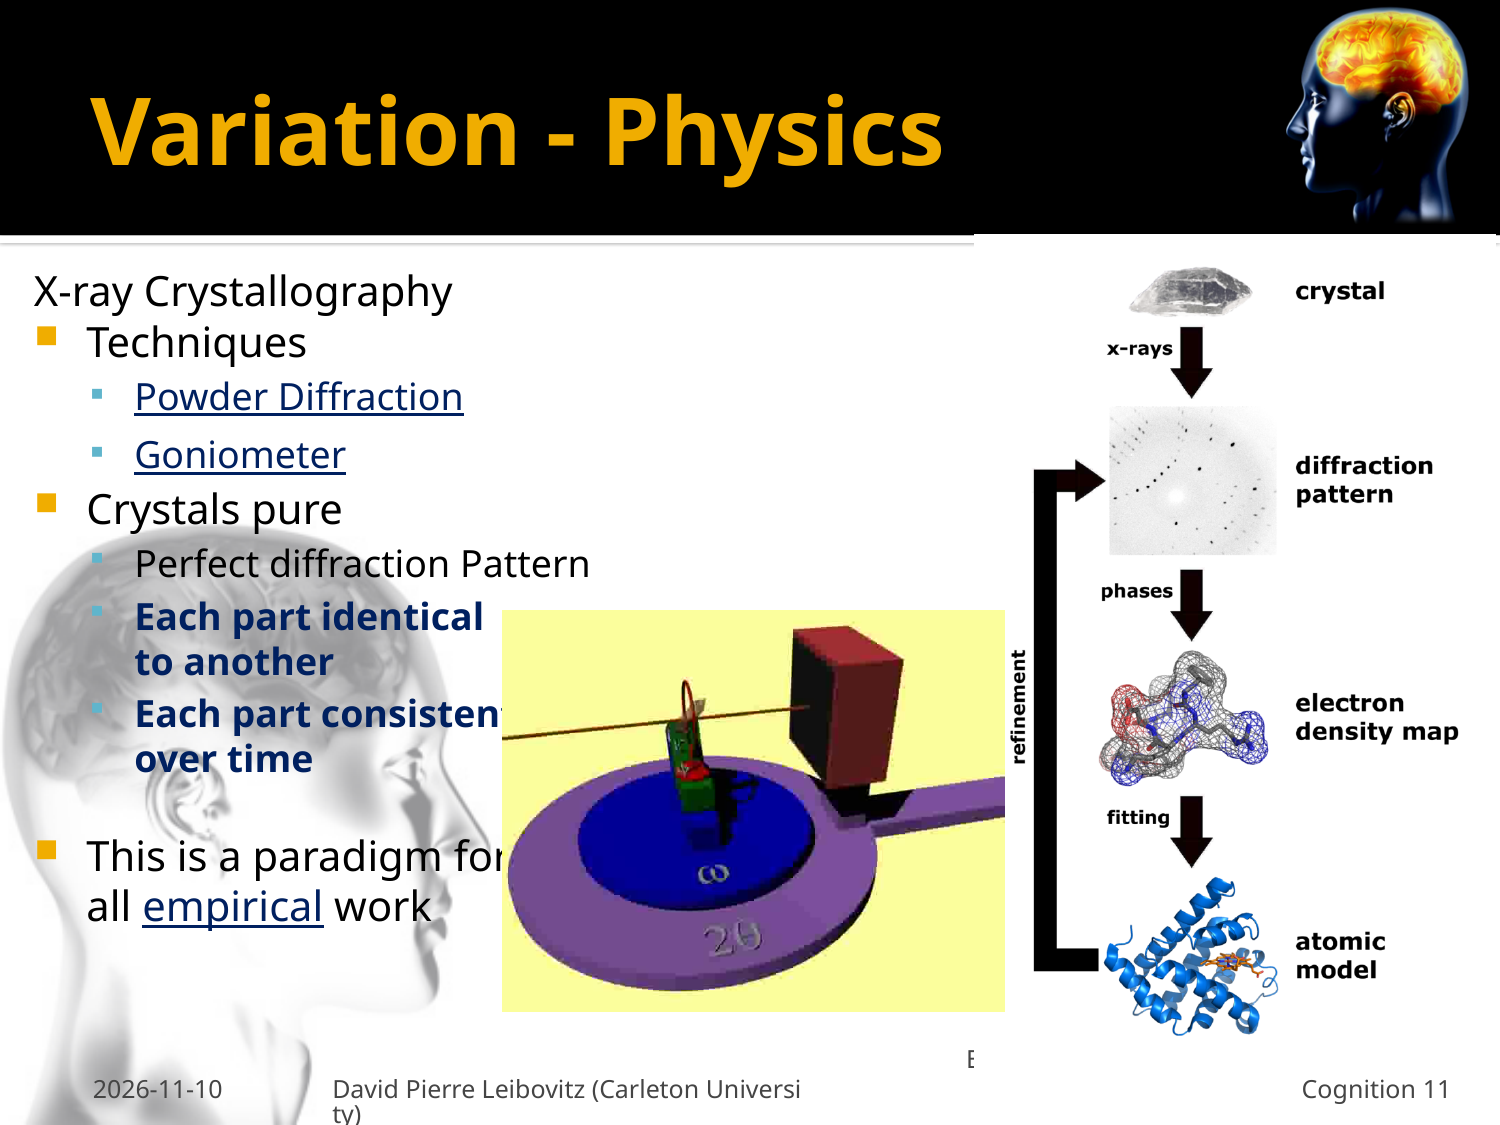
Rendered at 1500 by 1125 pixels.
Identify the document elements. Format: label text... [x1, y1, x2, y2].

slide_number Emergic Approach: Philosophy Applied to Cognition 11 [868, 1062, 1467, 1108]
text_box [501, 609, 1006, 1013]
footer David Pierre Leibovitz (Carleton University) [324, 1062, 811, 1108]
title Variation - Physics [75, 25, 1425, 231]
picture [974, 234, 1496, 1074]
list X-ray Crystallography Techniques Powder Diffraction Goniometer Crystals pure Perfect diffraction Pattern Each part identical to another Each part consistent over time This is a paradigm for all empirical work [5, 250, 656, 1013]
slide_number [75, 1062, 254, 1108]
picture [1267, 4, 1497, 221]
